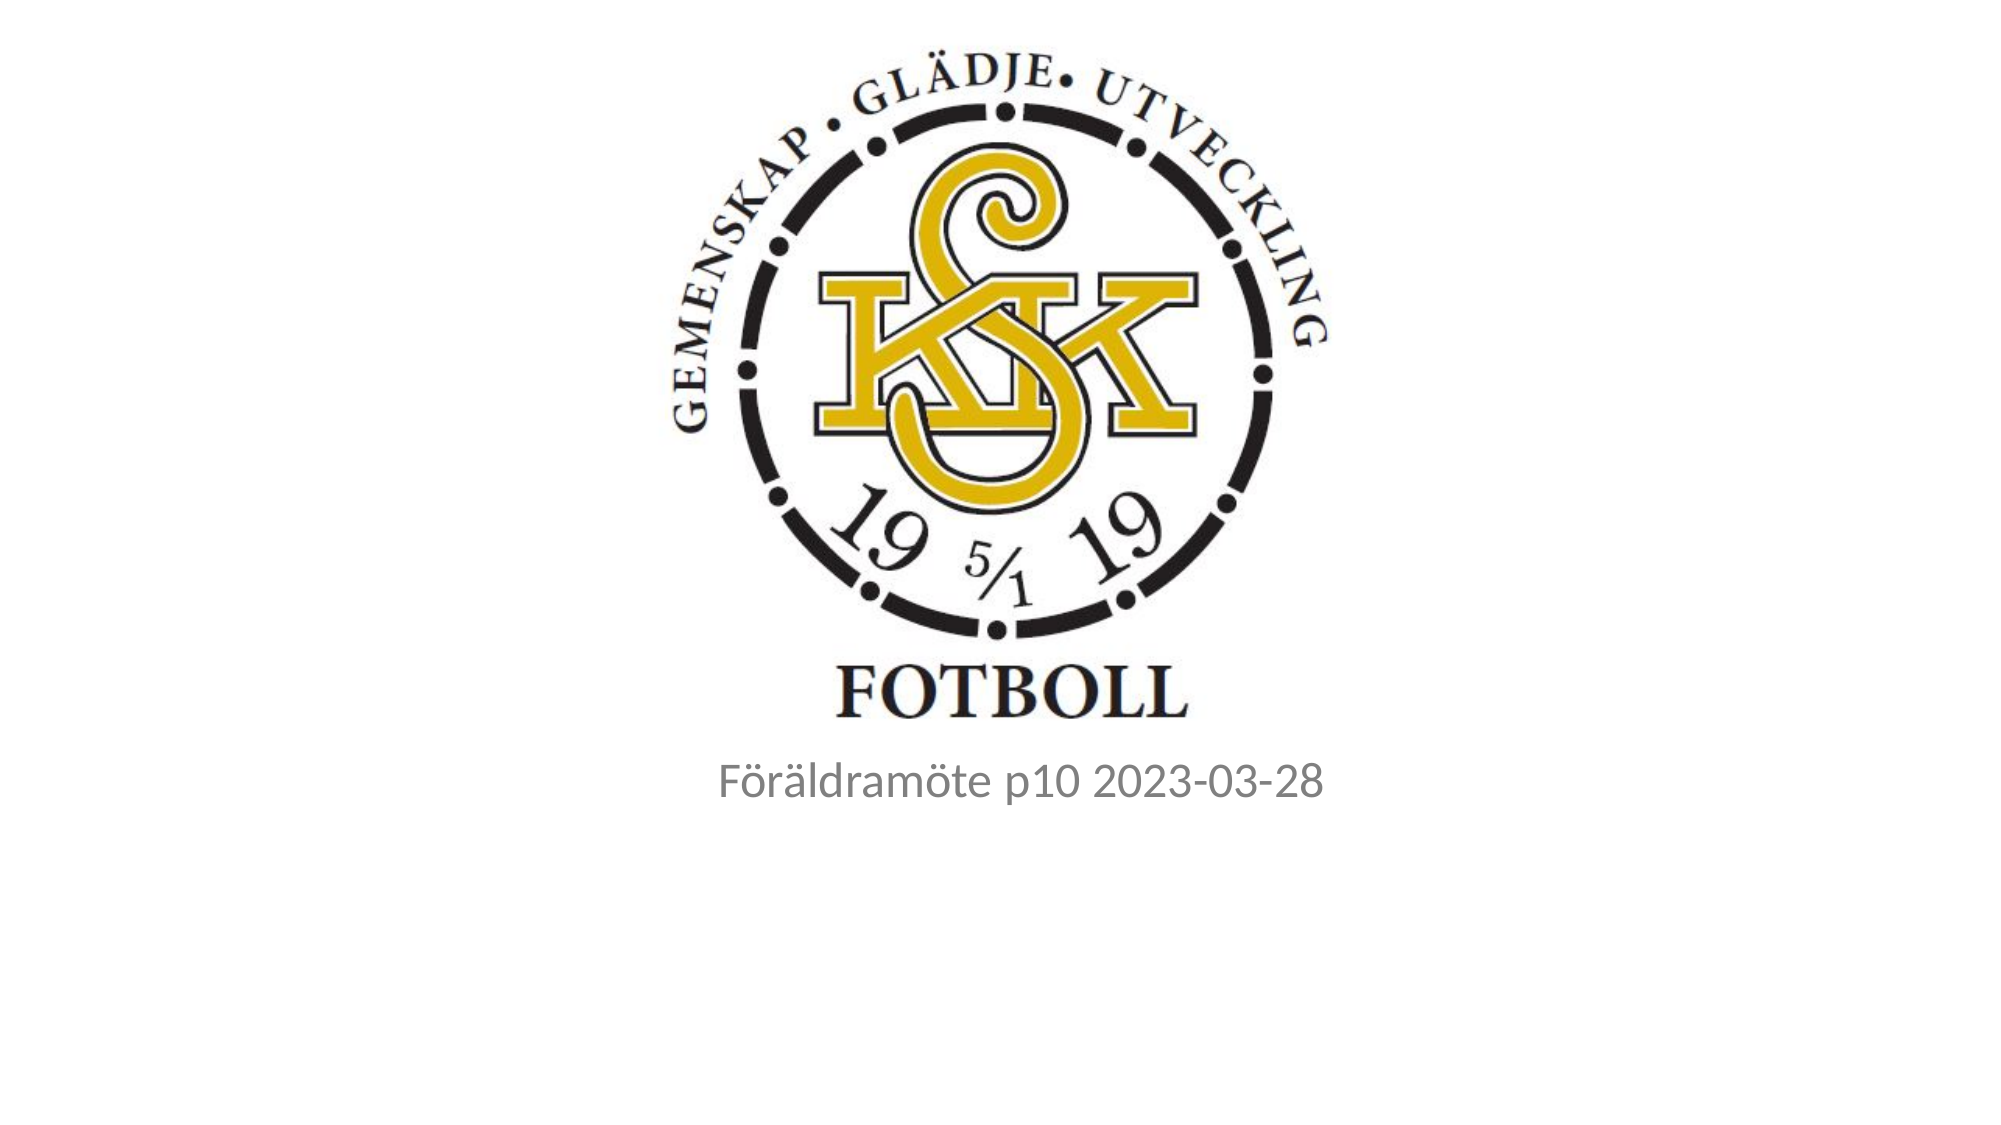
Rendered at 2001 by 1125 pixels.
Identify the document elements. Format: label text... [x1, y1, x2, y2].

picture [634, 21, 1366, 747]
text_box Föräldramöte p10 2023-03-28 [271, 747, 1772, 863]
